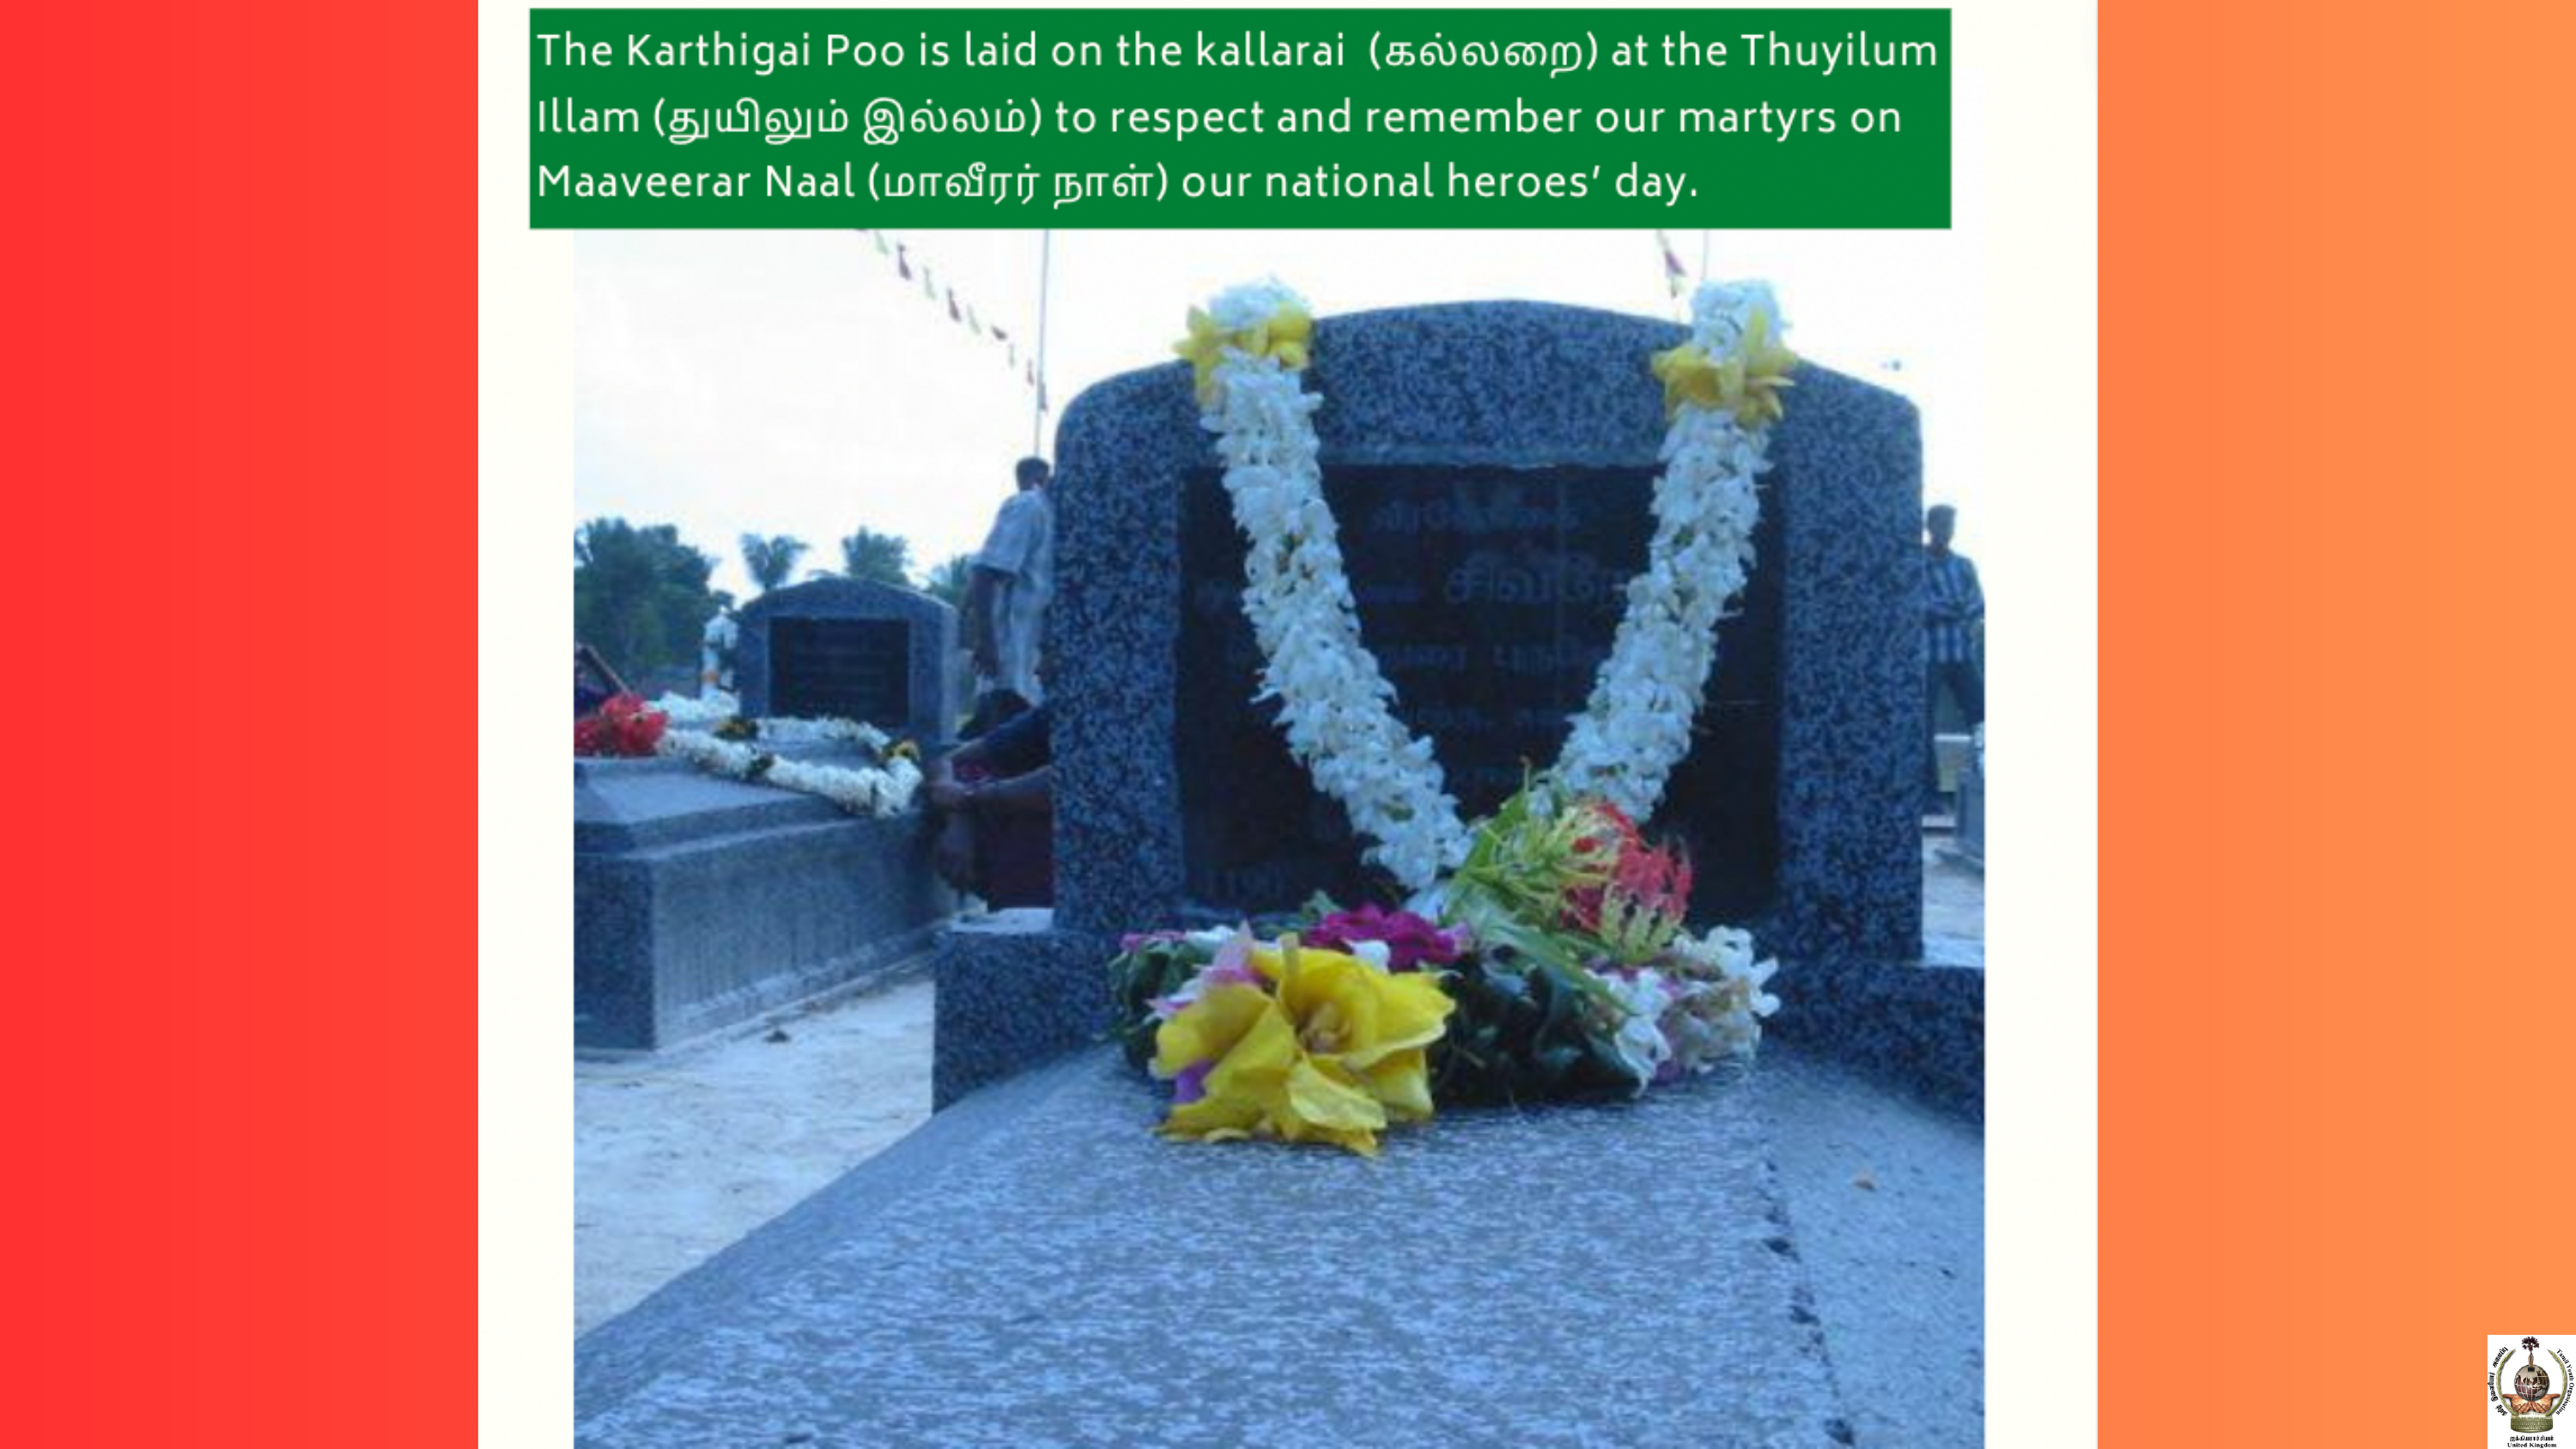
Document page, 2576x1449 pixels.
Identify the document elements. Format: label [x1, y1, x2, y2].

text_box [477, 0, 2099, 1449]
text_box [2488, 1335, 2576, 1449]
